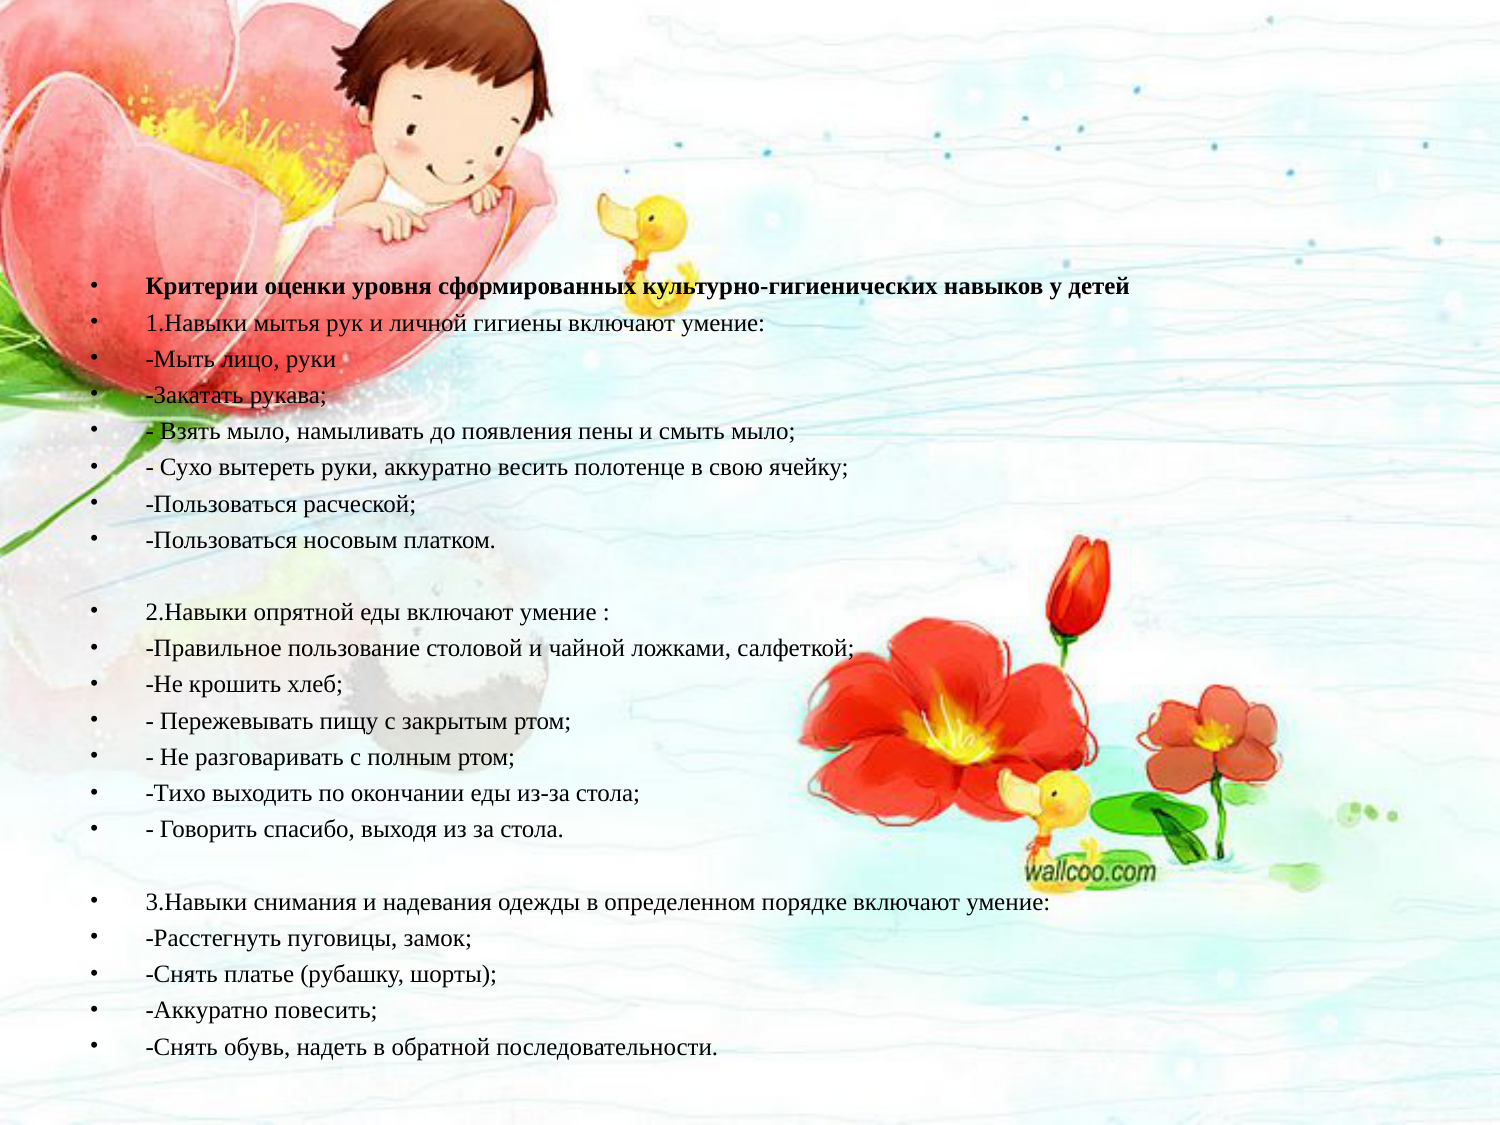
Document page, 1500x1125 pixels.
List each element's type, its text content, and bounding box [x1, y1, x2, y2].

picture [0, 0, 1500, 1125]
text_box Критерии оценки уровня сформированных культурно-гигиенических навыков у детей 1.Навыки мытья рук и личной гигиены включают умение: -Мыть лицо, руки -Закатать рукава; - Взять мыло, намыливать до появления пены и смыть мыло; - Сухо вытереть руки, аккуратно весить полотенце в свою ячейку; -Пользоваться расческой; -Пользоваться носовым платком. 2.Навыки опрятной еды включают умение : -Правильное пользование столовой и чайной ложками, салфеткой; -Не крошить хлеб; - Пережевывать пищу с закрытым ртом; - Не разговаривать с полным ртом; -Тихо выходить по окончании еды из-за стола; - Говорить спасибо, выходя из за стола. 3.Навыки снимания и надевания одежды в определенном порядке включают умение: -Расстегнуть пуговицы, замок; -Снять платье (рубашку, шорты); -Аккуратно повесить; -Снять обувь, надеть в обратной последовательности. [74, 262, 1425, 1103]
